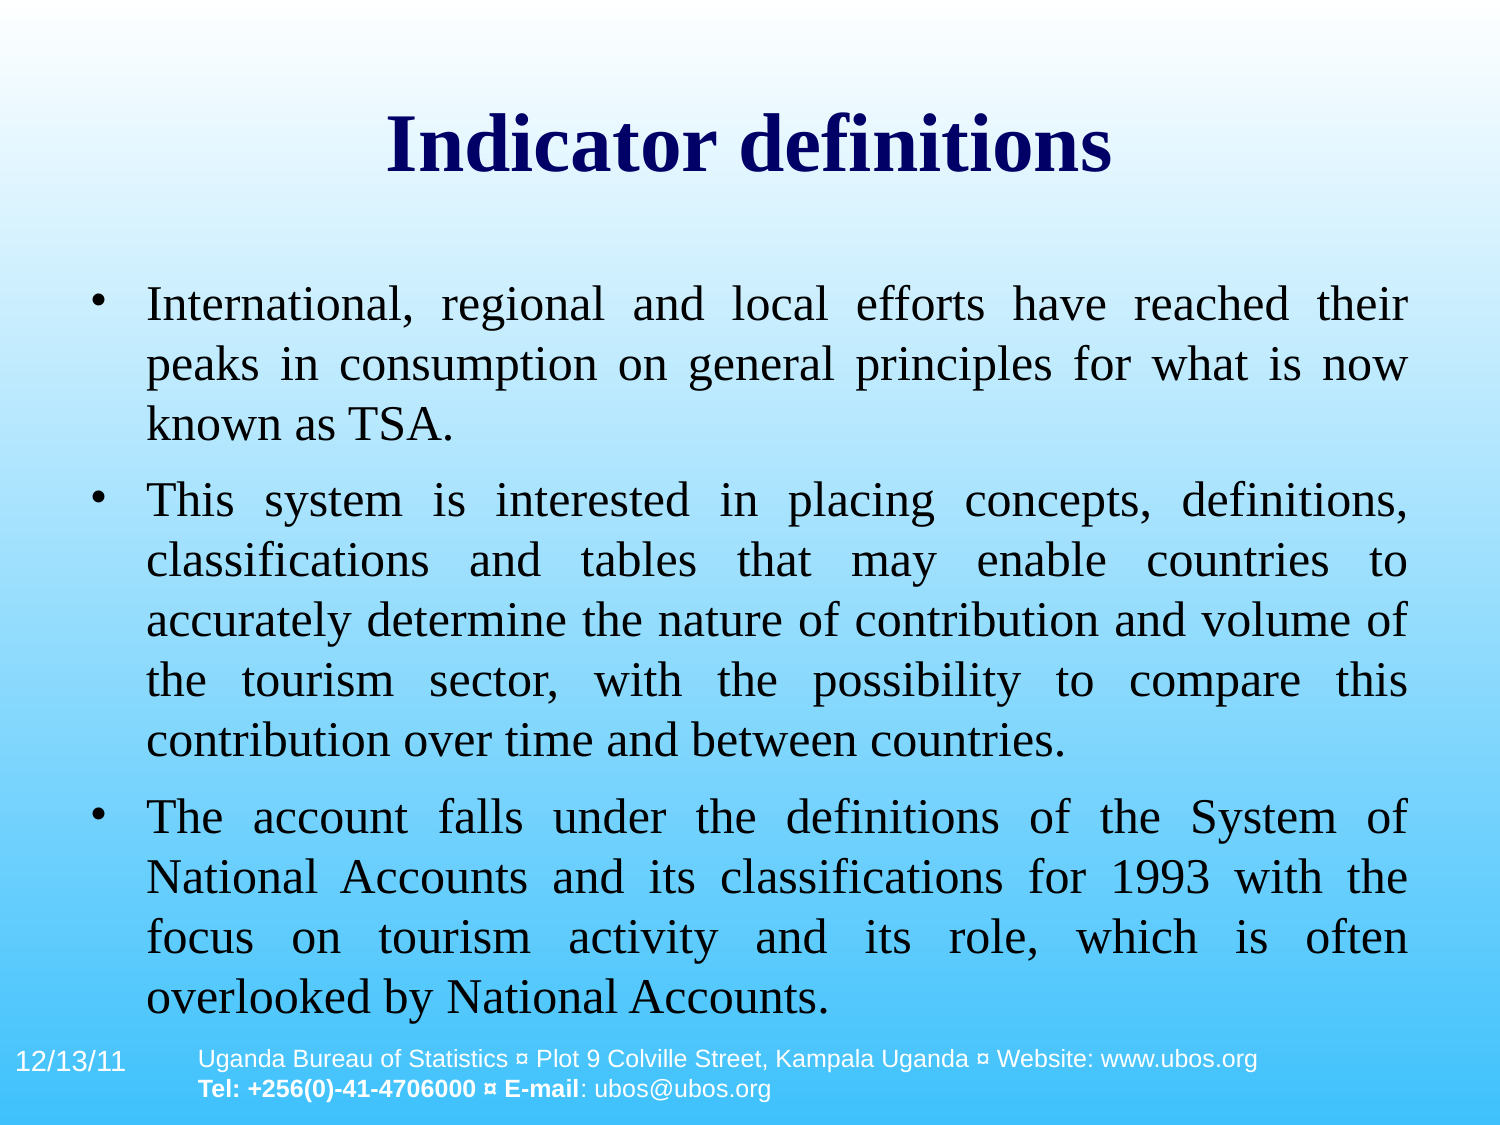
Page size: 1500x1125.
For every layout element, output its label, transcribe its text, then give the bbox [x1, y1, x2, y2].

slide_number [0, 1034, 182, 1125]
footer Uganda Bureau of Statistics ¤ Plot 9 Colville Street, Kampala Uganda ¤ Website: www.ubos.org Tel: +256(0)-41-4706000 ¤ E-mail: ubos@ubos.org [182, 1034, 1352, 1125]
list International, regional and local efforts have reached their peaks in consumption on general principles for what is now known as TSA. This system is interested in placing concepts, definitions, classifications and tables that may enable countries to accurately determine the nature of contribution and volume of the tourism sector, with the possibility to compare this contribution over time and between countries. The account falls under the definitions of the System of National Accounts and its classifications for 1993 with the focus on tourism activity and its role, which is often overlooked by National Accounts. [74, 262, 1425, 1125]
title Indicator definitions [74, 20, 1425, 257]
